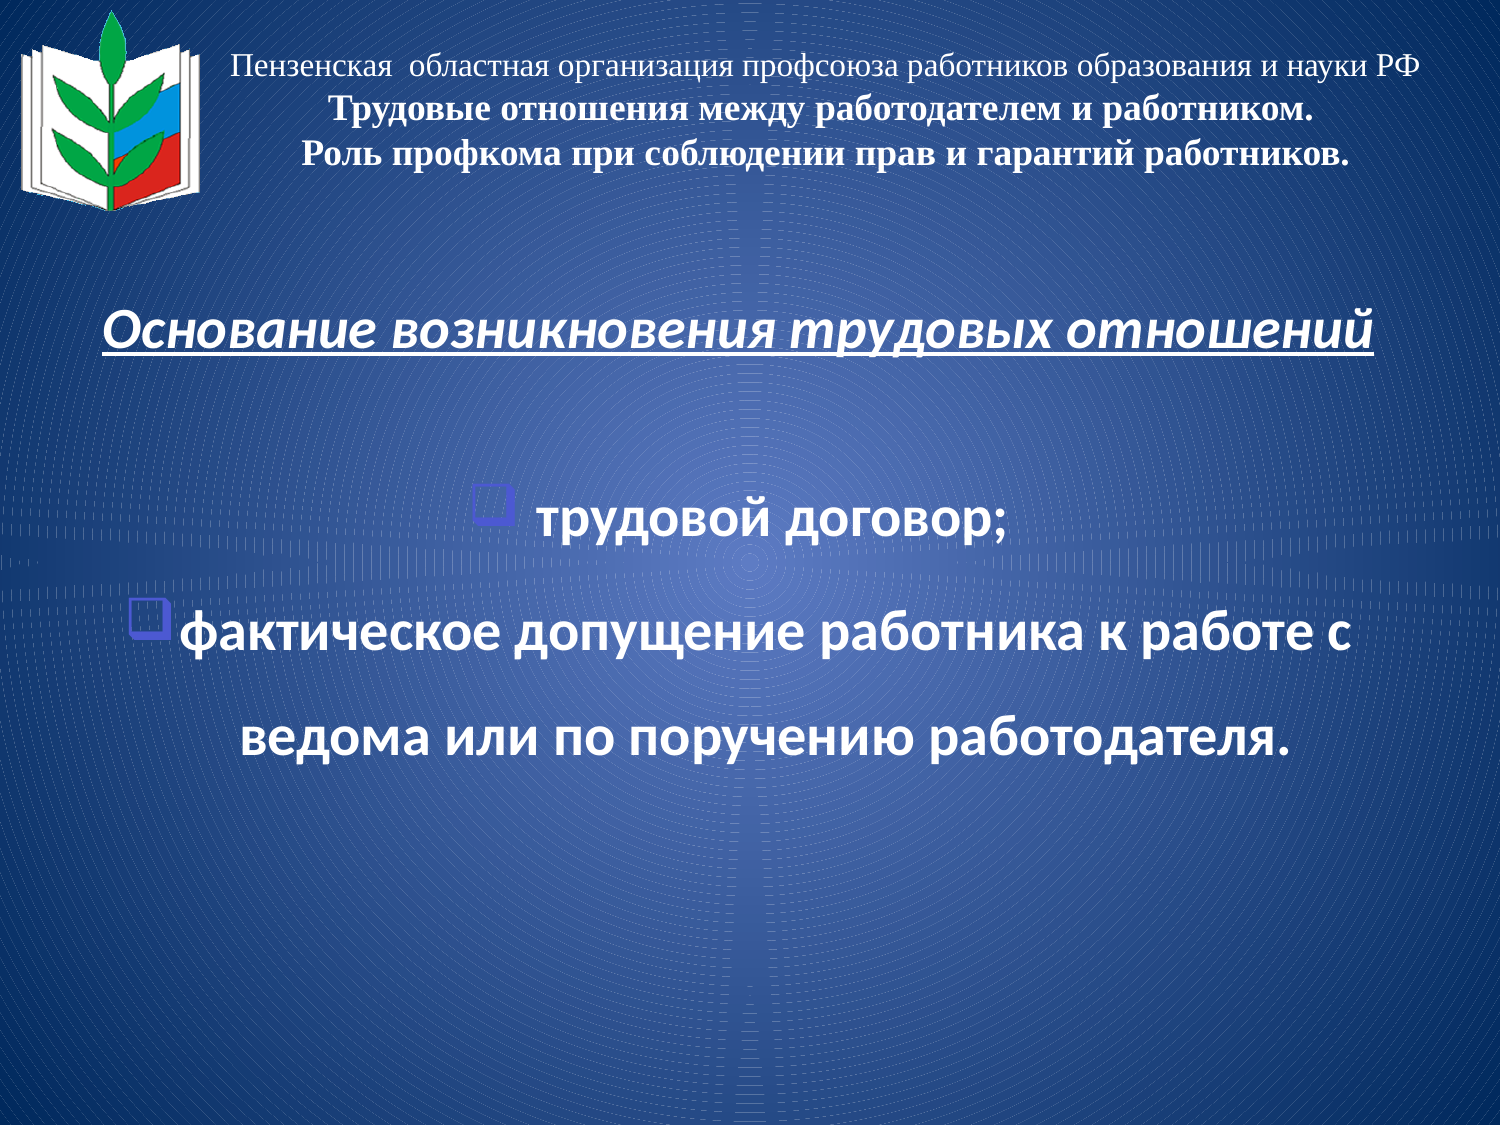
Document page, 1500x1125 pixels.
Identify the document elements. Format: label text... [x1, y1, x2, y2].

text_box Пензенская областная организация профсоюза работников образования и науки РФ Трудовые отношения между работодателем и работником. Роль профкома при соблюдении прав и гарантий работников. [204, 35, 1500, 181]
text_box Основание возникновения трудовых отношений трудовой договор; фактическое допущение работника к работе с ведома или по поручению работодателя. [35, 210, 1442, 1032]
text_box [21, 0, 200, 212]
